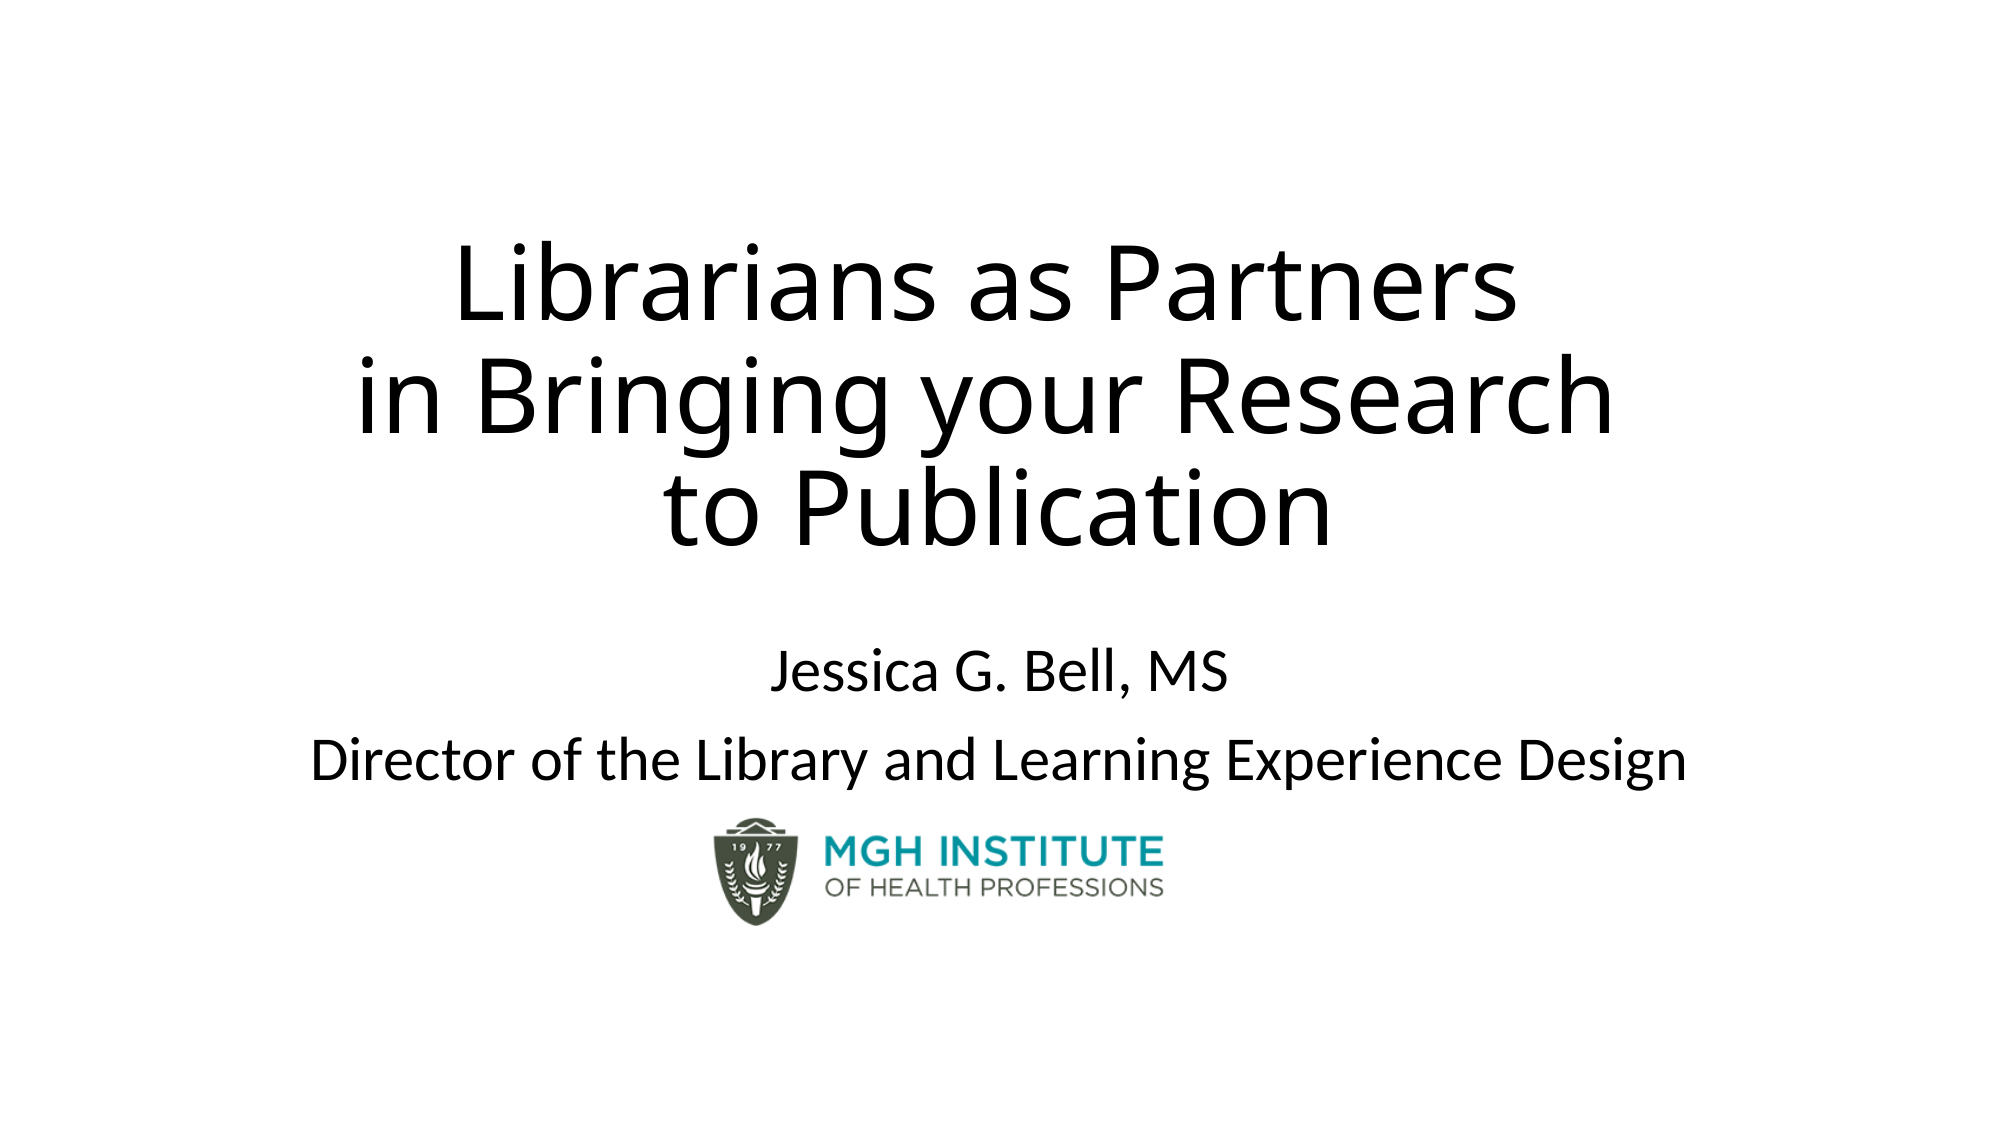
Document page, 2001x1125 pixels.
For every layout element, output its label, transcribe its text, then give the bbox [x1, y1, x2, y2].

subtitle Jessica G. Bell, MS Director of the Library and Learning Experience Design [249, 630, 1750, 903]
picture [684, 787, 1193, 957]
title Librarians as Partners in Bringing your Research to Publication [249, 184, 1750, 576]
